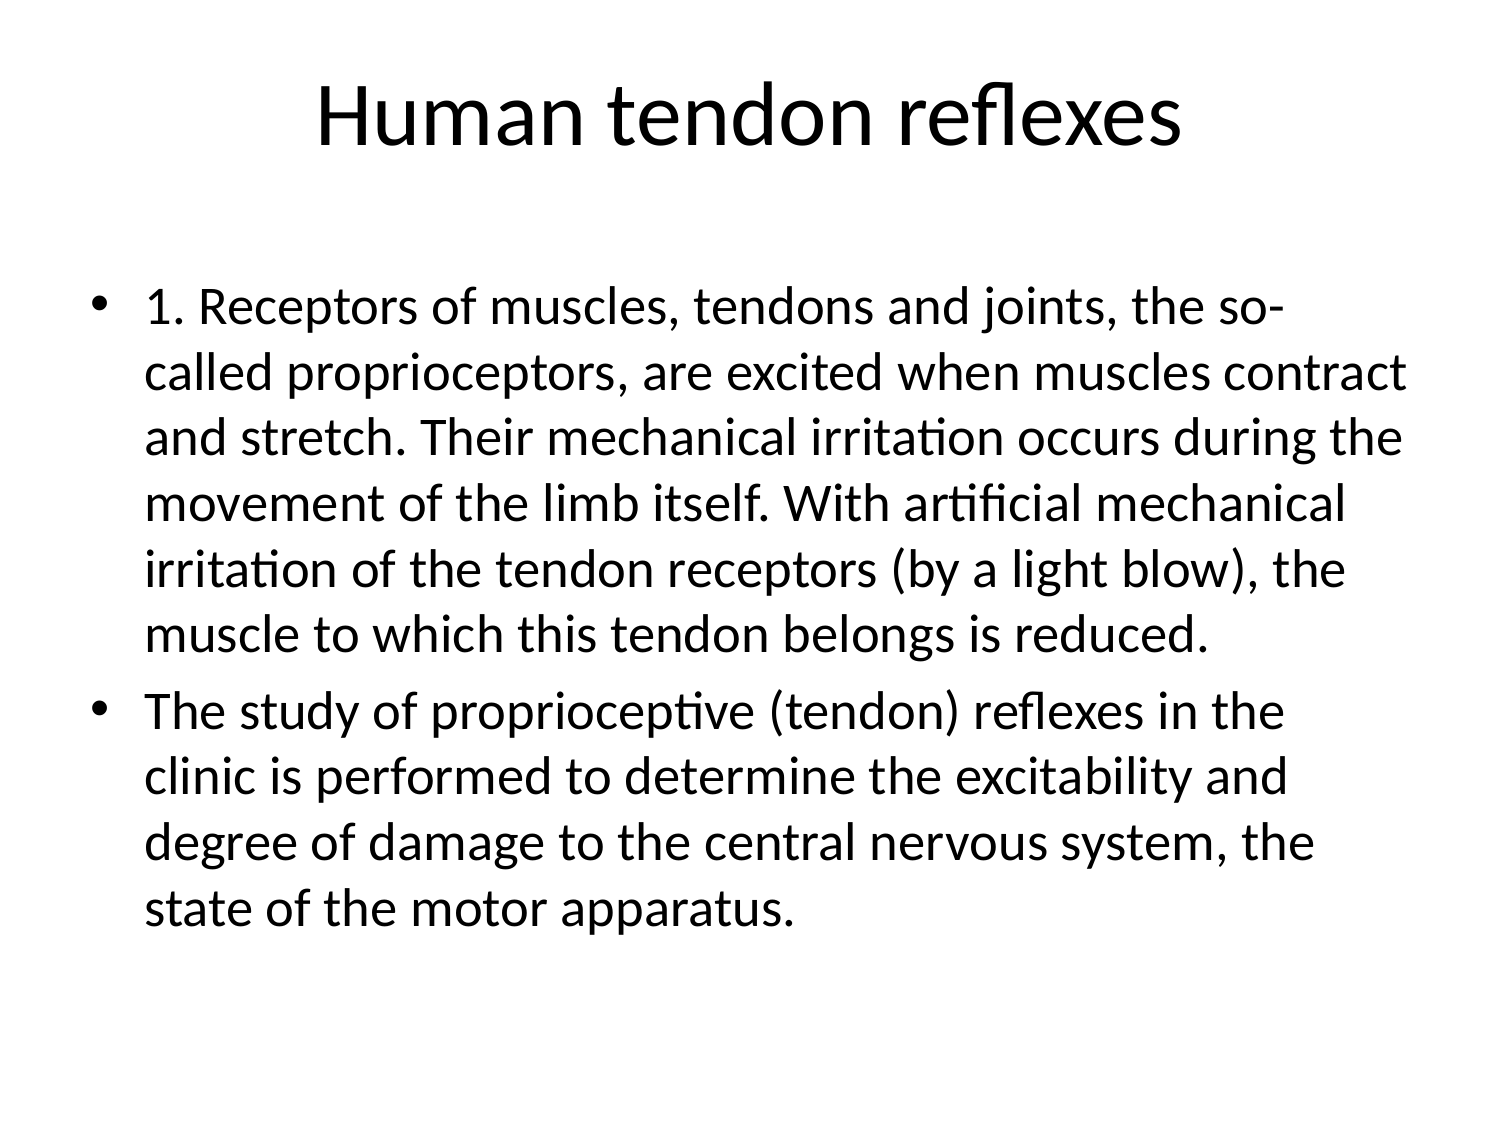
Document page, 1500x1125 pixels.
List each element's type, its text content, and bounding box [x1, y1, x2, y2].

list 1. Receptors of muscles, tendons and joints, the so-called proprioceptors, are excited when muscles contract and stretch. Their mechanical irritation occurs during the movement of the limb itself. With artificial mechanical irritation of the tendon receptors (by a light blow), the muscle to which this tendon belongs is reduced. The study of proprioceptive (tendon) reflexes in the clinic is performed to determine the excitability and degree of damage to the central nervous system, the state of the motor apparatus. [75, 262, 1425, 1005]
title Human tendon reflexes [75, 45, 1425, 173]
